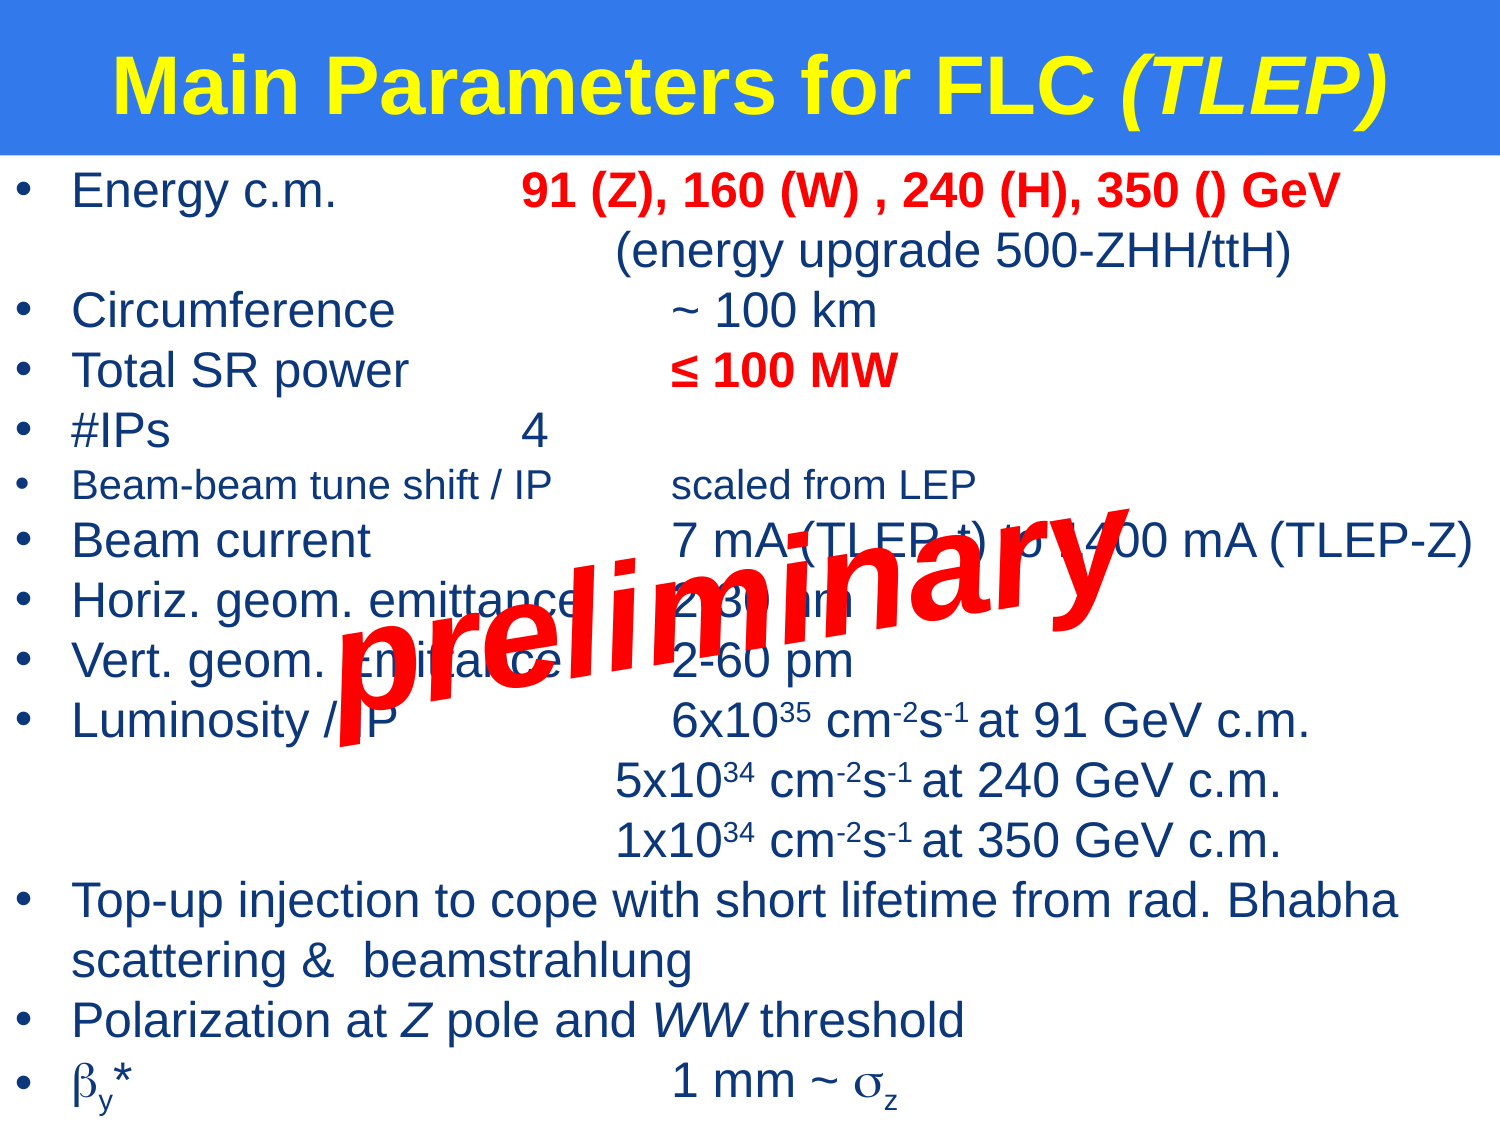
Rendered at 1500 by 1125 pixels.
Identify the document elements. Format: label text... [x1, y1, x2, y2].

text_box preliminary [298, 429, 1158, 757]
text_box Main Parameters for FLC (TLEP) [0, 0, 1500, 156]
